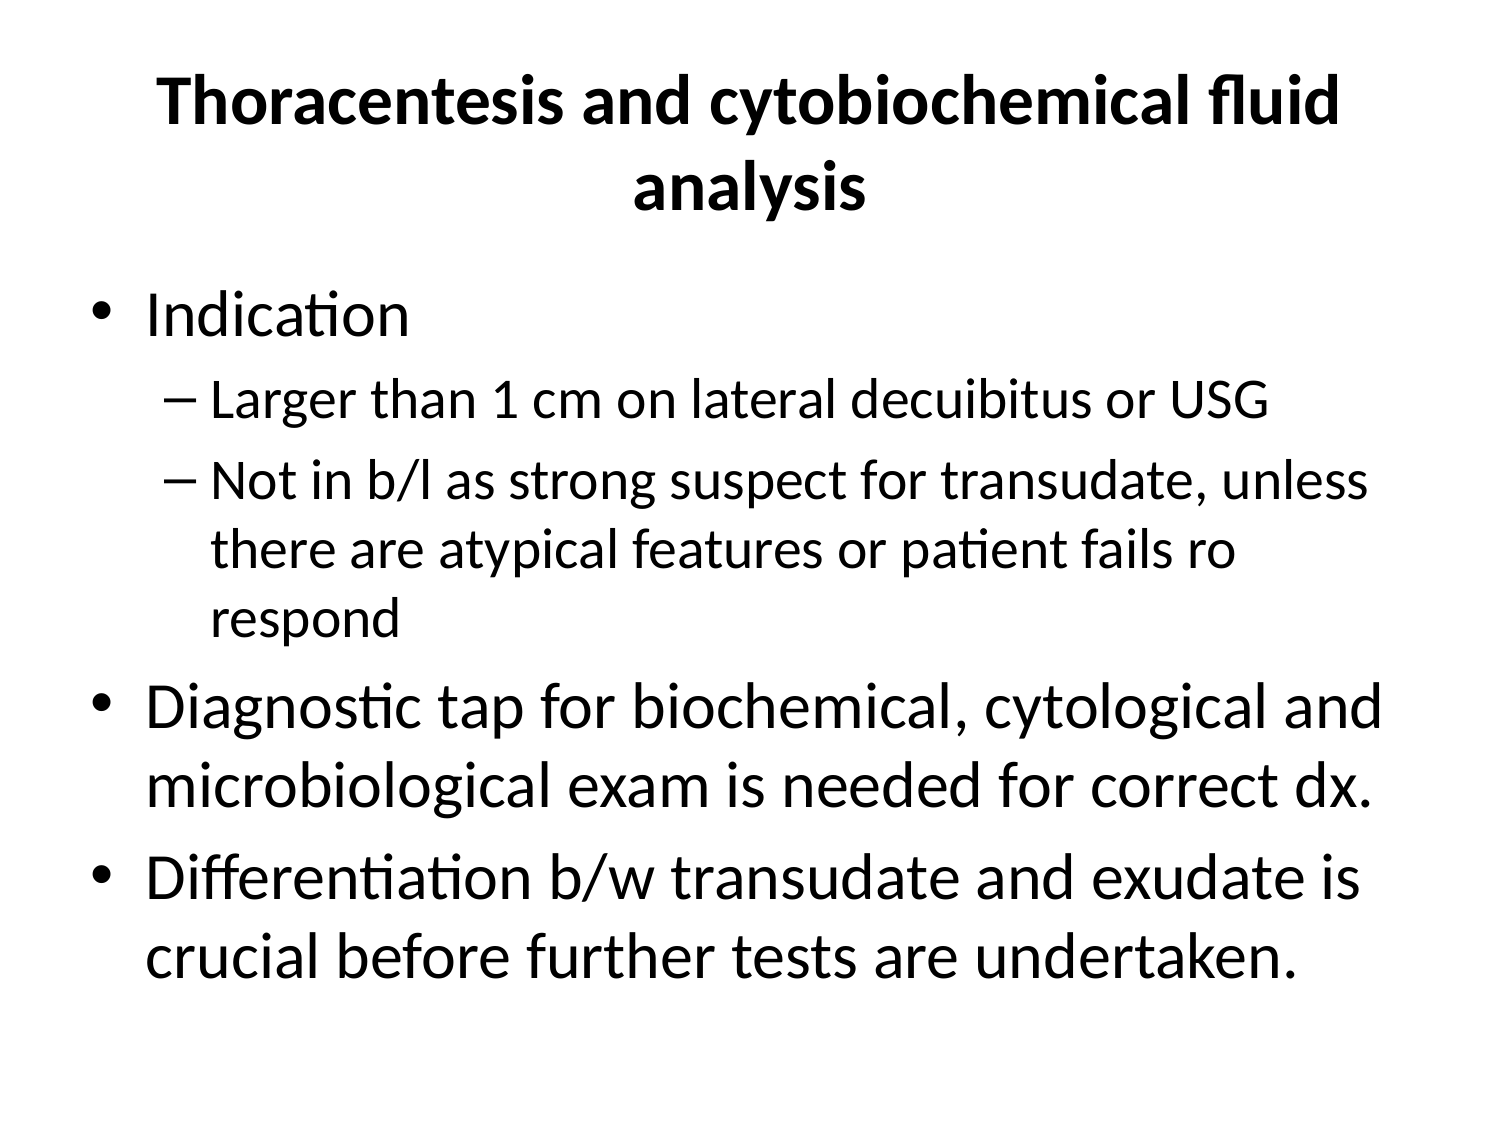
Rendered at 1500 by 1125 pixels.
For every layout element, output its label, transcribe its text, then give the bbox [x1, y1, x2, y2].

title Thoracentesis and cytobiochemical fluid analysis [75, 45, 1425, 233]
list Indication Larger than 1 cm on lateral decuibitus or USG Not in b/l as strong suspect for transudate, unless there are atypical features or patient fails ro respond Diagnostic tap for biochemical, cytological and microbiological exam is needed for correct dx. Differentiation b/w transudate and exudate is crucial before further tests are undertaken. [75, 262, 1425, 1005]
